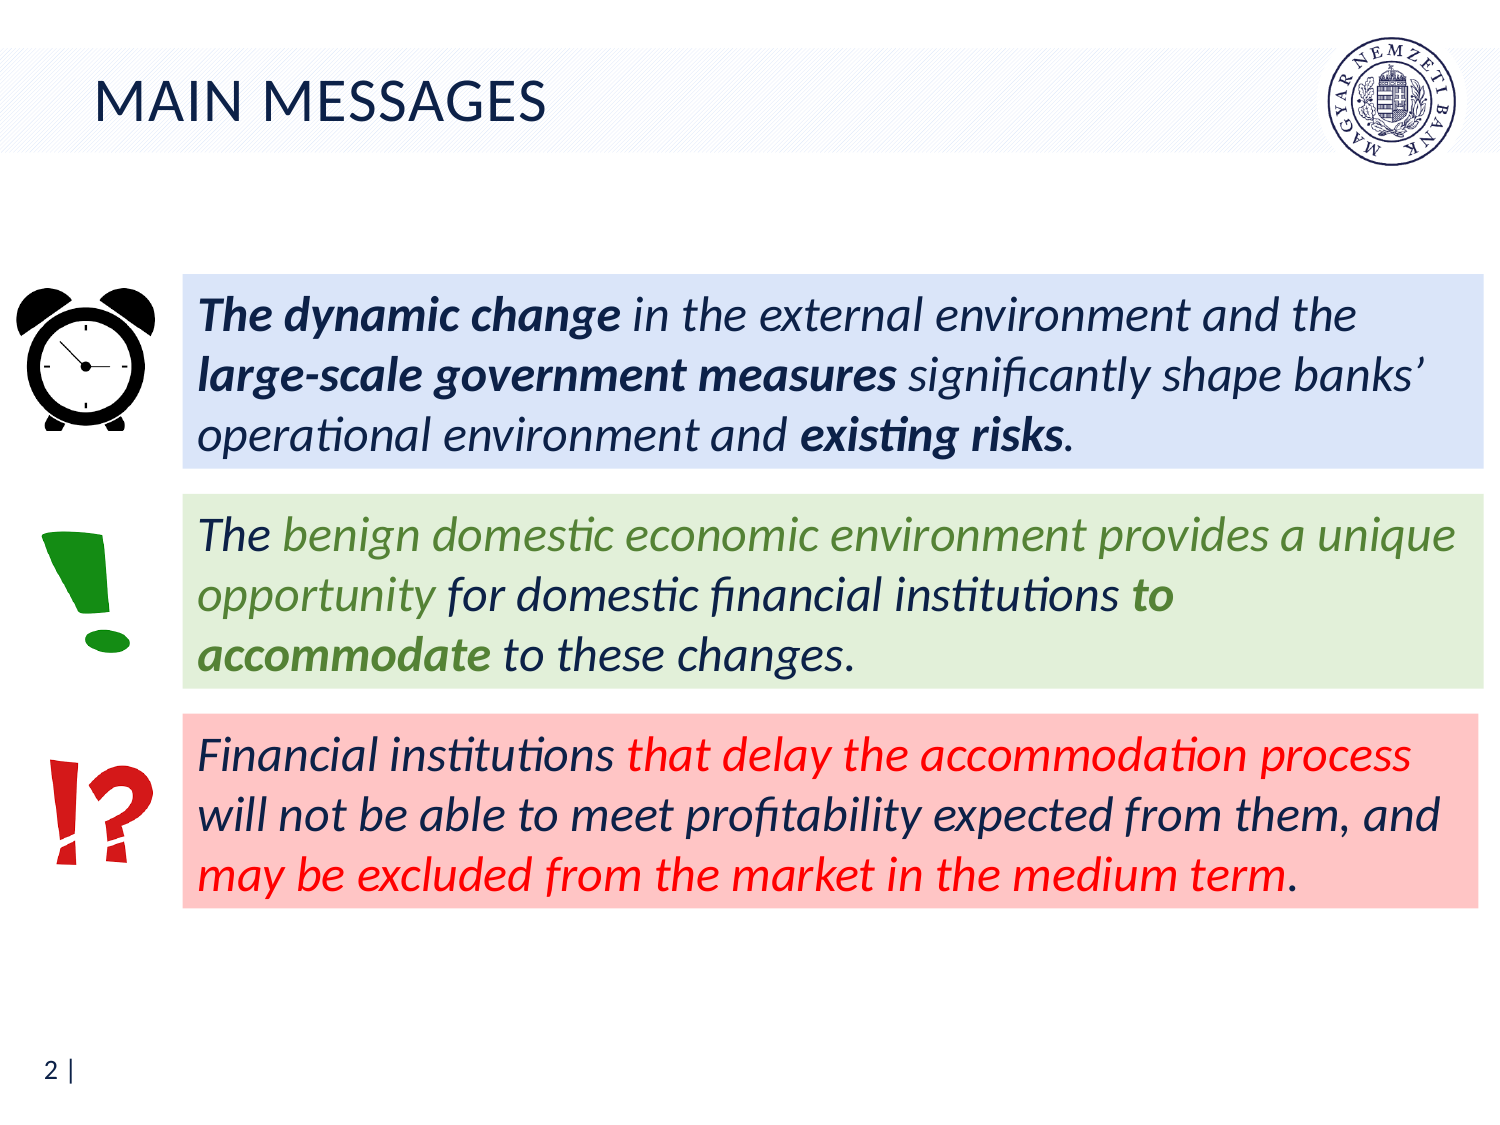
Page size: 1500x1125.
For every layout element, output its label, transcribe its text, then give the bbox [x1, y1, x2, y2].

text_box Financial institutions that delay the accommodation process will not be able to meet profitability expected from them, and may be excluded from the market in the medium term. [182, 713, 1479, 909]
picture [16, 288, 155, 431]
text_box The dynamic change in the external environment and the large-scale government measures significantly shape banks’ operational environment and existing risks. [182, 274, 1484, 469]
picture [33, 745, 168, 879]
picture [23, 530, 148, 655]
title Main messages [78, 50, 1327, 152]
picture [1327, 36, 1457, 166]
text_box The benign domestic economic environment provides a unique opportunity for domestic financial institutions to accommodate to these changes. [182, 493, 1484, 689]
